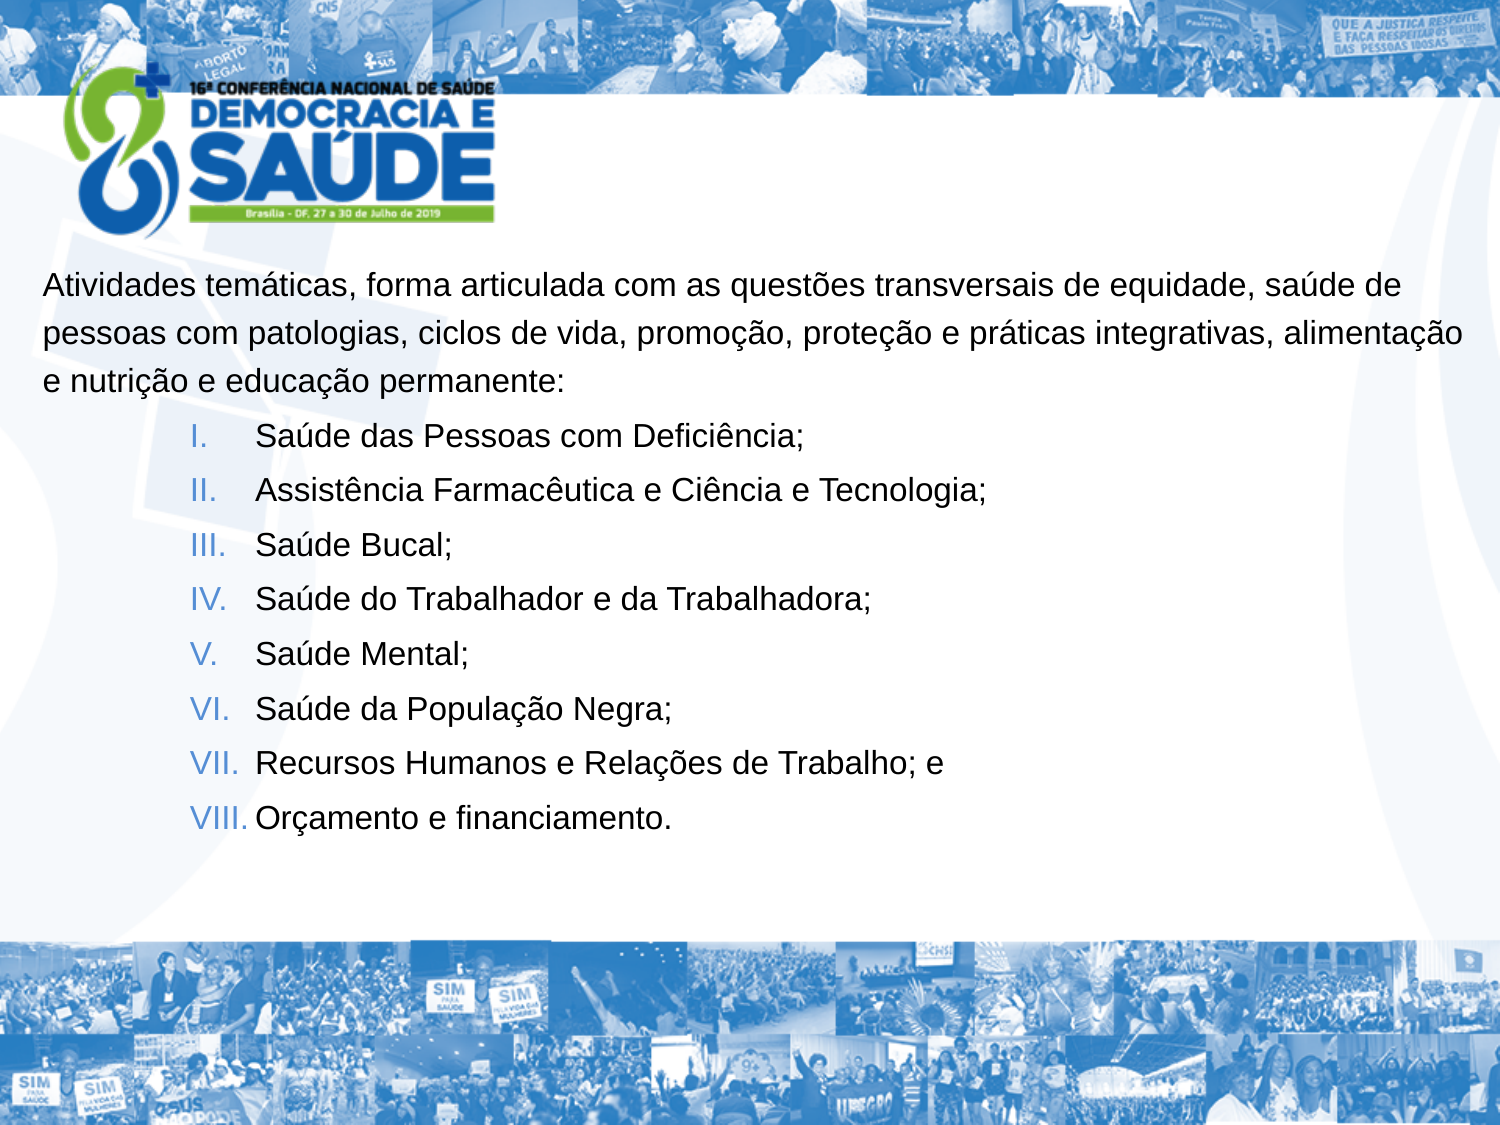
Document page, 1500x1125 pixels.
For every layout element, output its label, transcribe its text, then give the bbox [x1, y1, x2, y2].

list Atividades temáticas, forma articulada com as questões transversais de equidade, saúde de pessoas com patologias, ciclos de vida, promoção, proteção e práticas integrativas, alimentação e nutrição e educação permanente: Saúde das Pessoas com Deficiência; Assistência Farmacêutica e Ciência e Tecnologia; Saúde Bucal; Saúde do Trabalhador e da Trabalhadora; Saúde Mental; Saúde da População Negra; Recursos Humanos e Relações de Trabalho; e Orçamento e financiamento. [27, 248, 1485, 890]
picture [0, 0, 1500, 1125]
